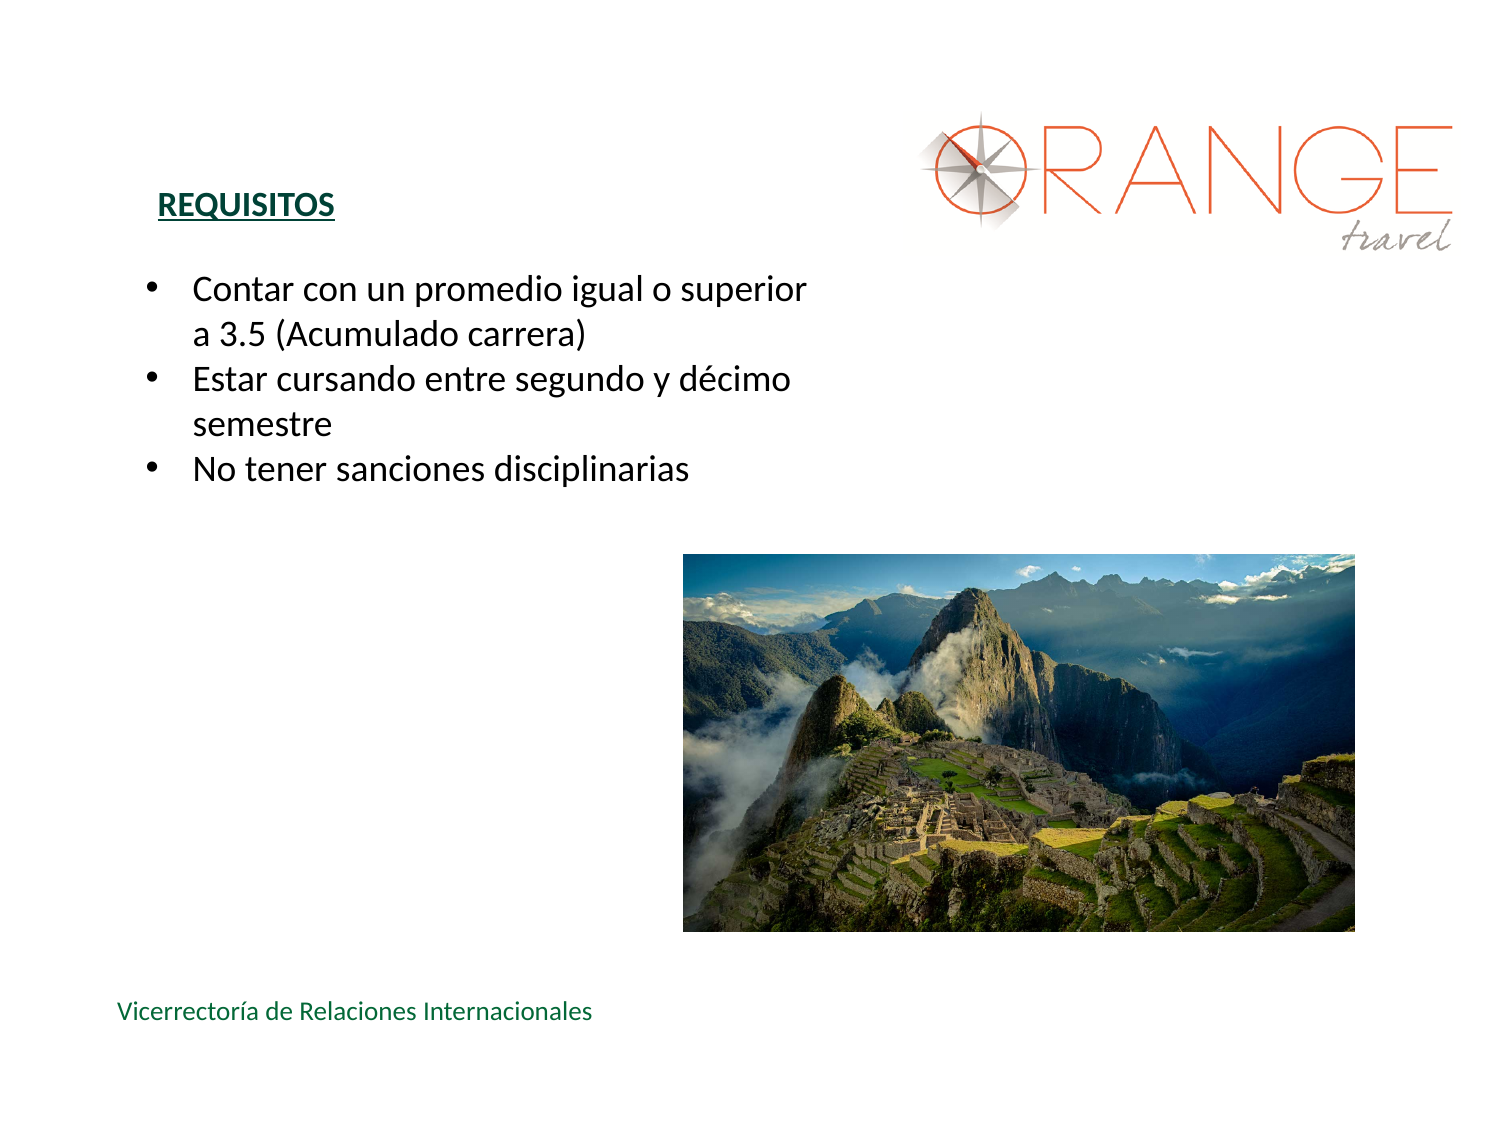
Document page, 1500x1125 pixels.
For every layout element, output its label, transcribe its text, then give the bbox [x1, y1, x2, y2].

picture [902, 111, 1462, 256]
text_box Vicerrectoría de Relaciones Internacionales [99, 954, 611, 1060]
text_box Contar con un promedio igual o superior a 3.5 (Acumulado carrera) Estar cursando entre segundo y décimo semestre No tener sanciones disciplinarias [130, 206, 842, 497]
picture [683, 554, 1355, 933]
text_box REQUISITOS [142, 173, 1500, 280]
